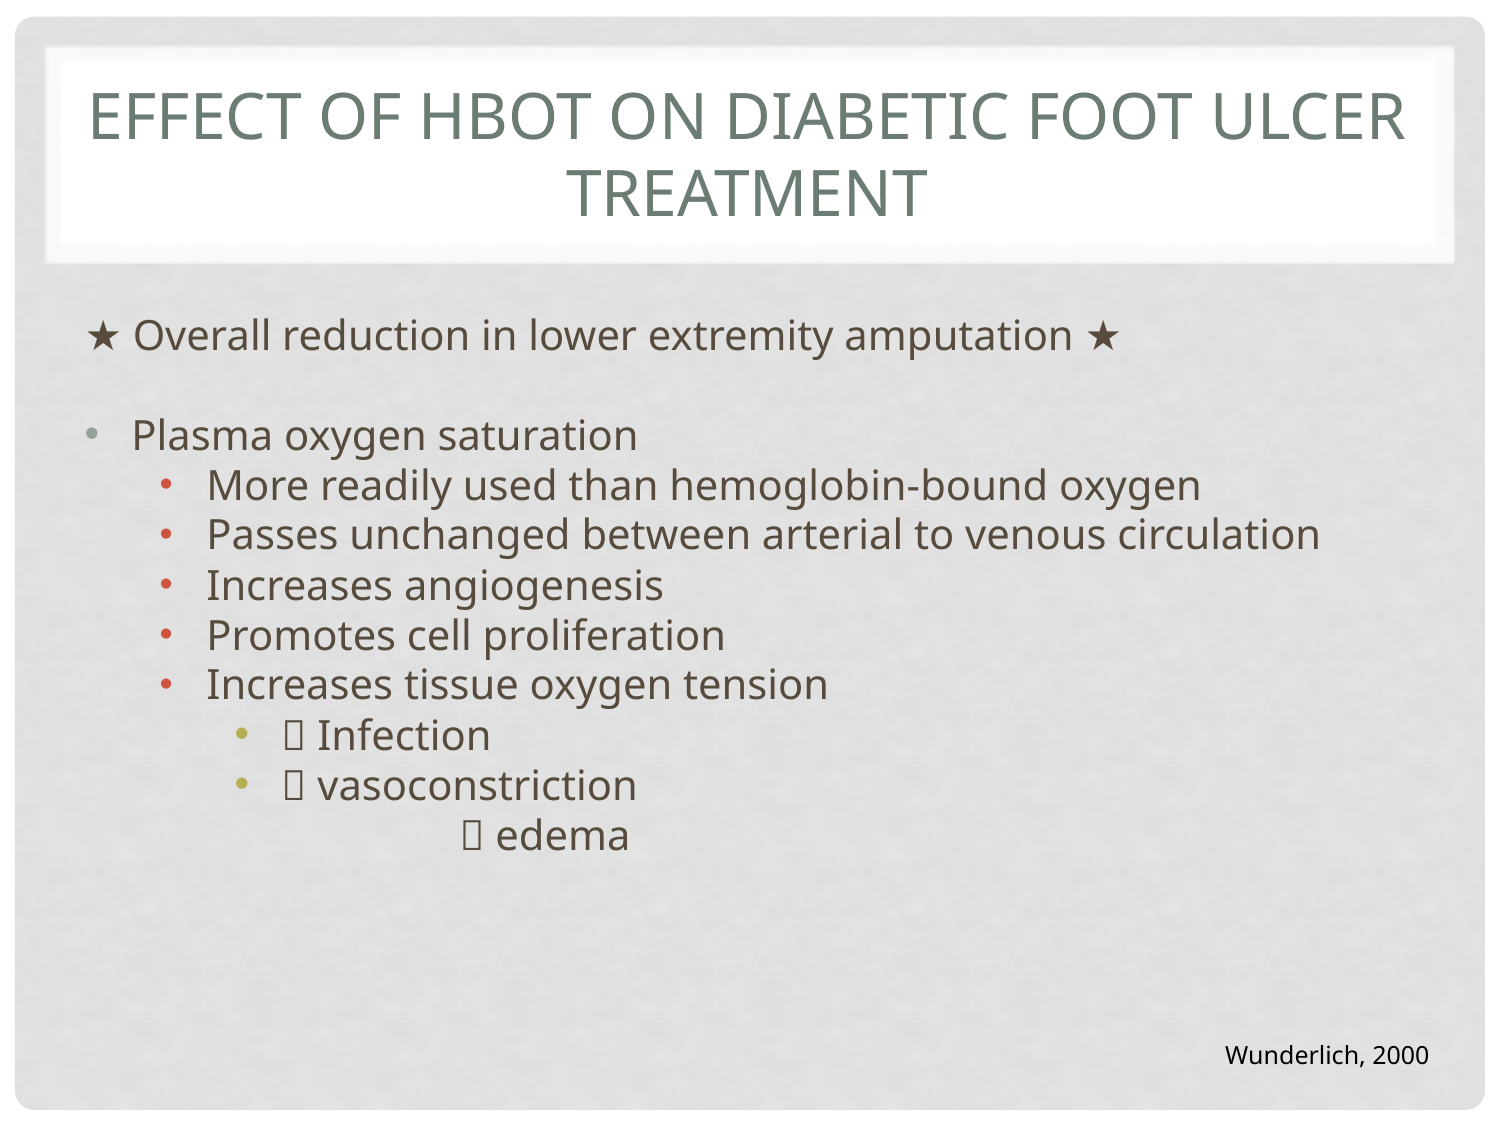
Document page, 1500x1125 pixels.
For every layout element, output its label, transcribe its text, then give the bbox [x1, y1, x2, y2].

title Effect of HBOT on Diabetic Foot ulcer treatment [69, 66, 1425, 238]
text_box Wunderlich, 2000 [1210, 1032, 1500, 1078]
text_box ★ Overall reduction in lower extremity amputation ★ Plasma oxygen saturation More readily used than hemoglobin-bound oxygen Passes unchanged between arterial to venous circulation Increases angiogenesis Promotes cell proliferation Increases tissue oxygen tension  Infection  vasoconstriction  edema [69, 300, 1456, 916]
